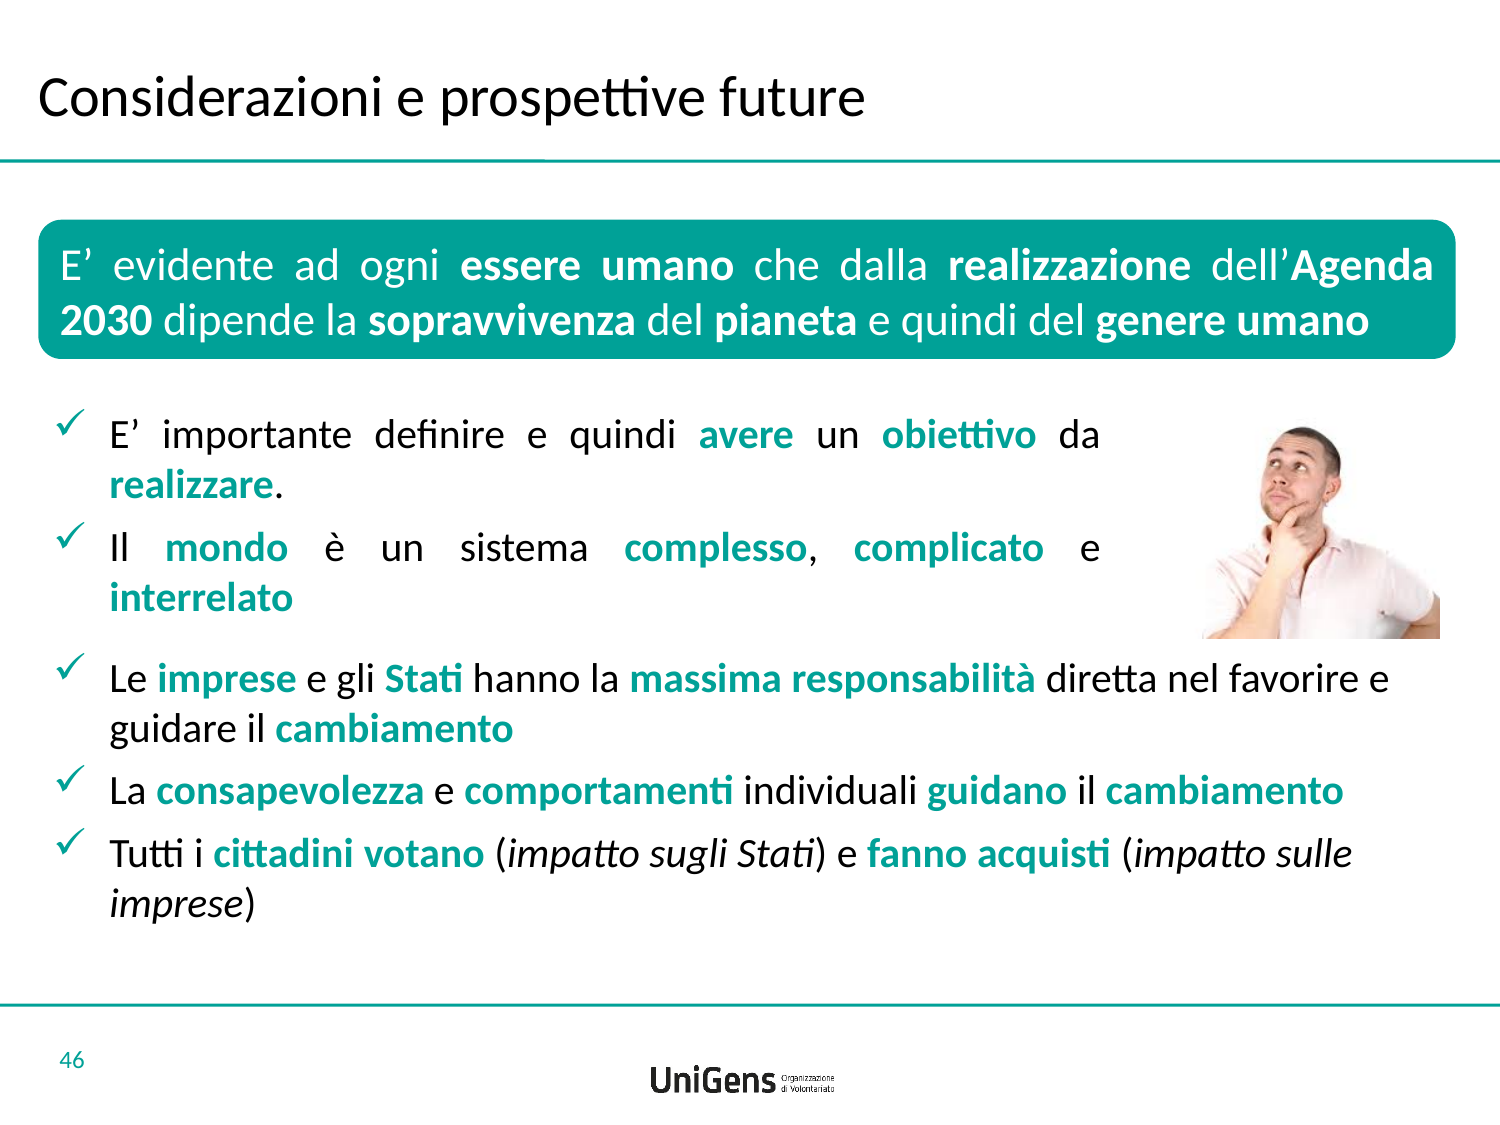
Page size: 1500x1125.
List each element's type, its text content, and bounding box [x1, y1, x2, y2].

text_box E’ importante definire e quindi avere un obiettivo da realizzare. Il mondo è un sistema complesso, complicato e interrelato [38, 399, 1116, 627]
text_box 46 [44, 1036, 100, 1082]
picture [1096, 408, 1440, 639]
text_box E’ evidente ad ogni essere umano che dalla realizzazione dell’Agenda 2030 dipende la sopravvivenza del pianeta e quindi del genere umano [37, 218, 1457, 361]
picture [651, 1065, 834, 1093]
text_box Considerazioni e prospettive future [38, 77, 1464, 161]
text_box Le imprese e gli Stati hanno la massima responsabilità diretta nel favorire e guidare il cambiamento La consapevolezza e comportamenti individuali guidano il cambiamento Tutti i cittadini votano (impatto sugli Stati) e fanno acquisti (impatto sulle imprese) [38, 643, 1434, 933]
